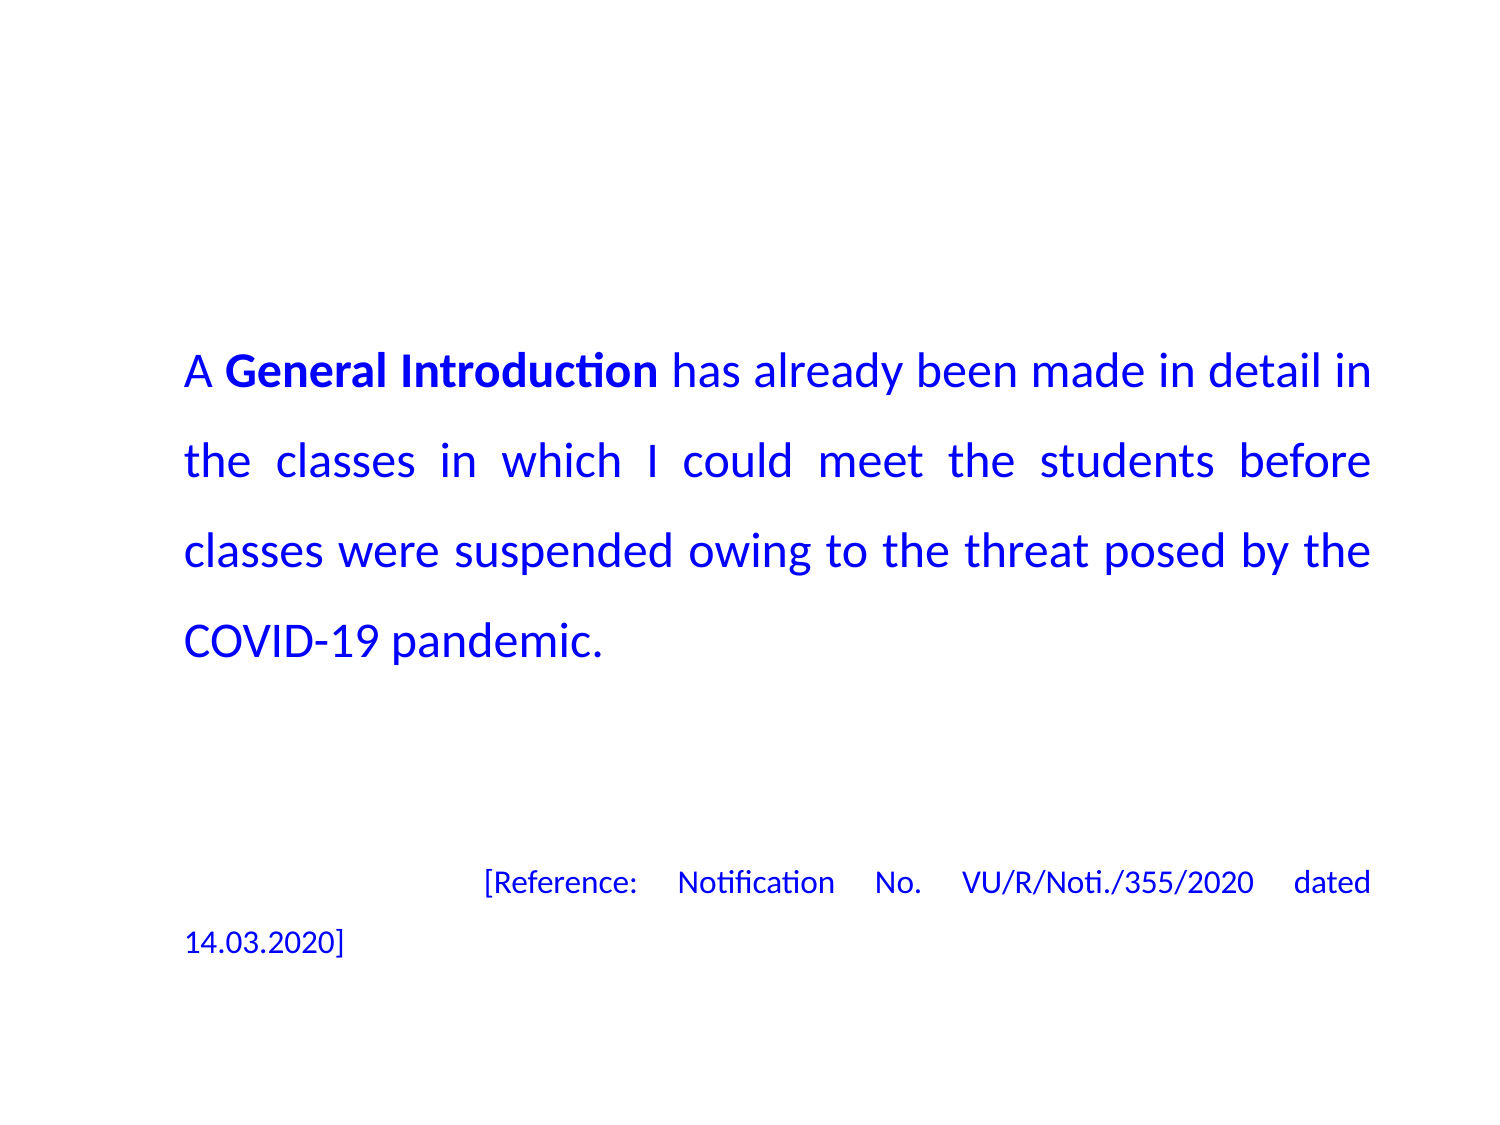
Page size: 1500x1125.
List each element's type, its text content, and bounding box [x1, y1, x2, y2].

list A General Introduction has already been made in detail in the classes in which I could meet the students before classes were suspended owing to the threat posed by the COVID-19 pandemic. [Reference: Notification No. VU/R/Noti./355/2020 dated 14.03.2020] [112, 299, 1388, 1005]
